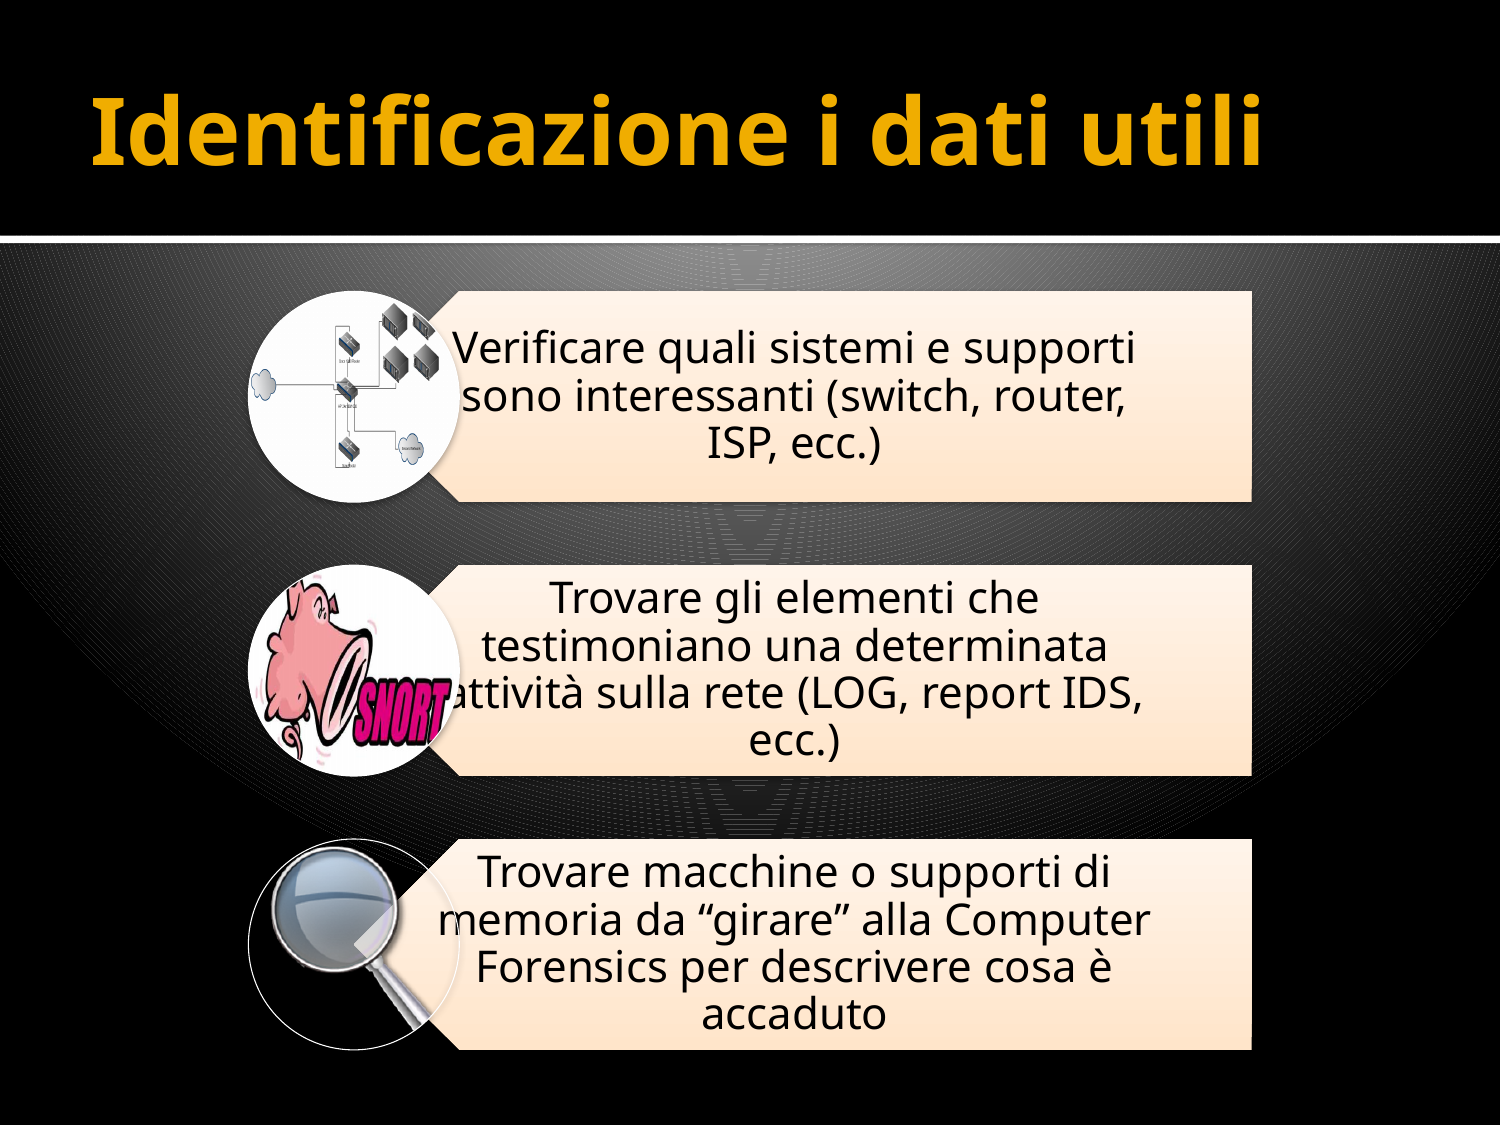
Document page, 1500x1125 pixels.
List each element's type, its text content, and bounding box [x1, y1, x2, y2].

title Identificazione i dati utili [75, 25, 1425, 231]
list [74, 291, 1425, 1050]
